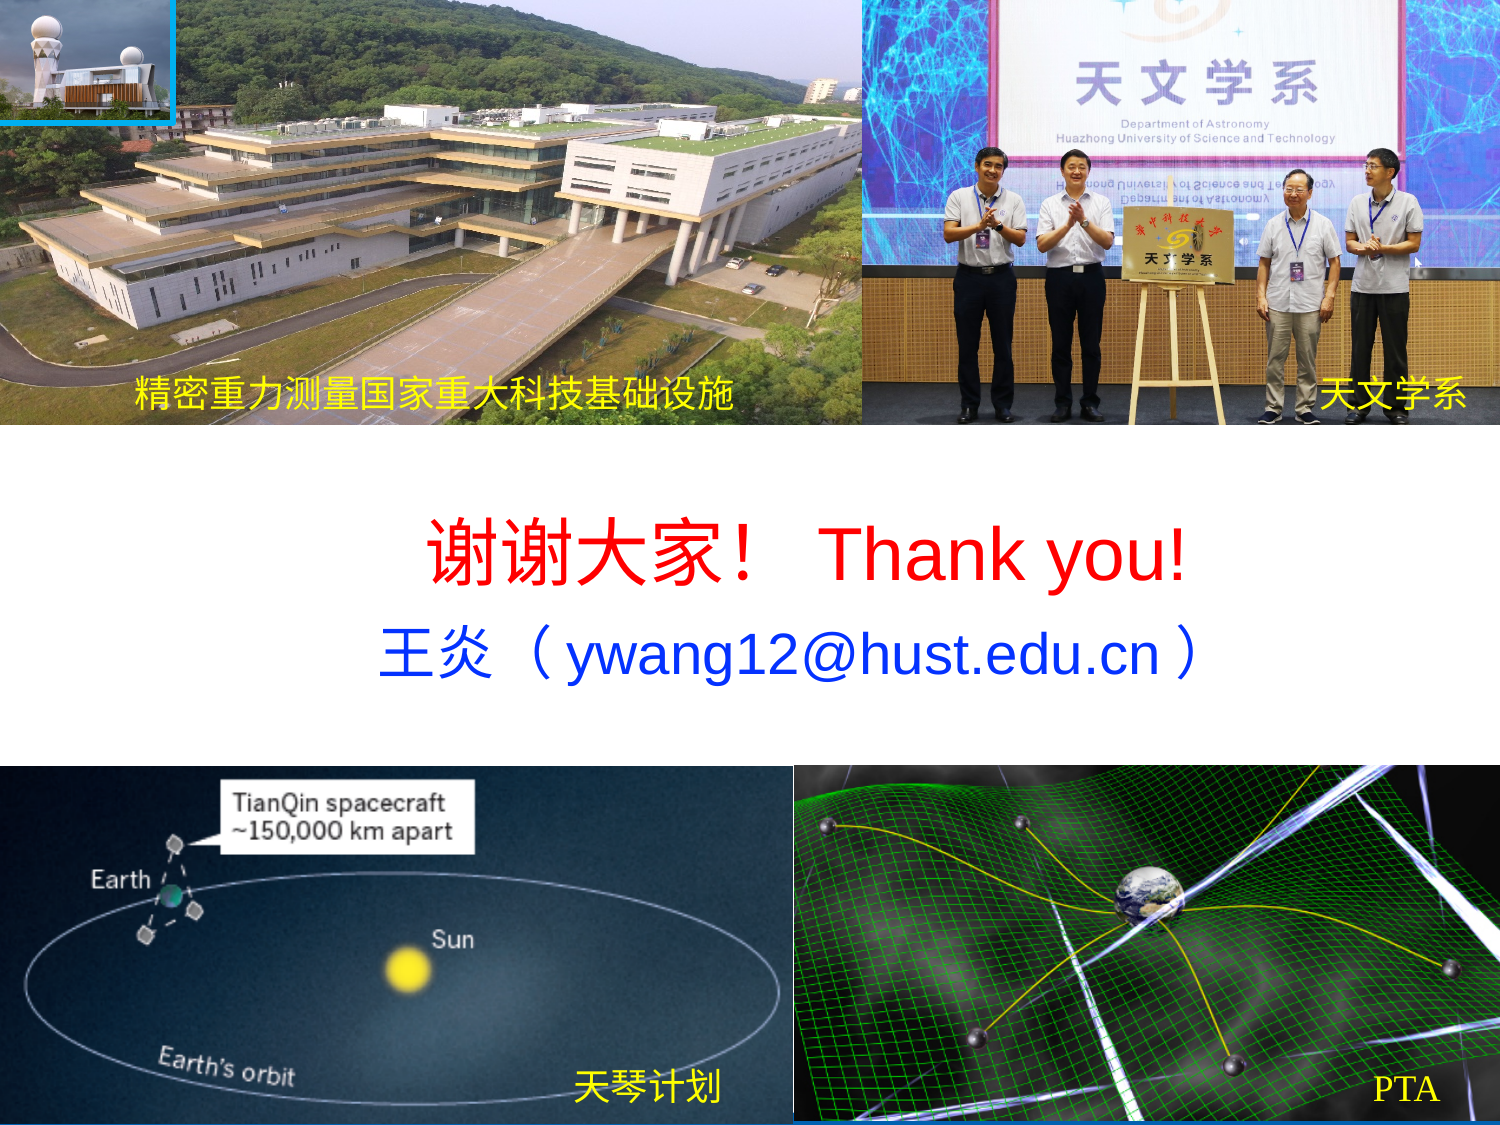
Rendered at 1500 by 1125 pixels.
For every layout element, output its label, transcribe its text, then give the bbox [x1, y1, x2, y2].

picture [0, 0, 1500, 426]
picture [0, 764, 1500, 1124]
picture [0, 0, 169, 119]
text_box 谢谢大家！Thank you! 王炎（ywang12@hust.edu.cn） [362, 433, 1250, 694]
